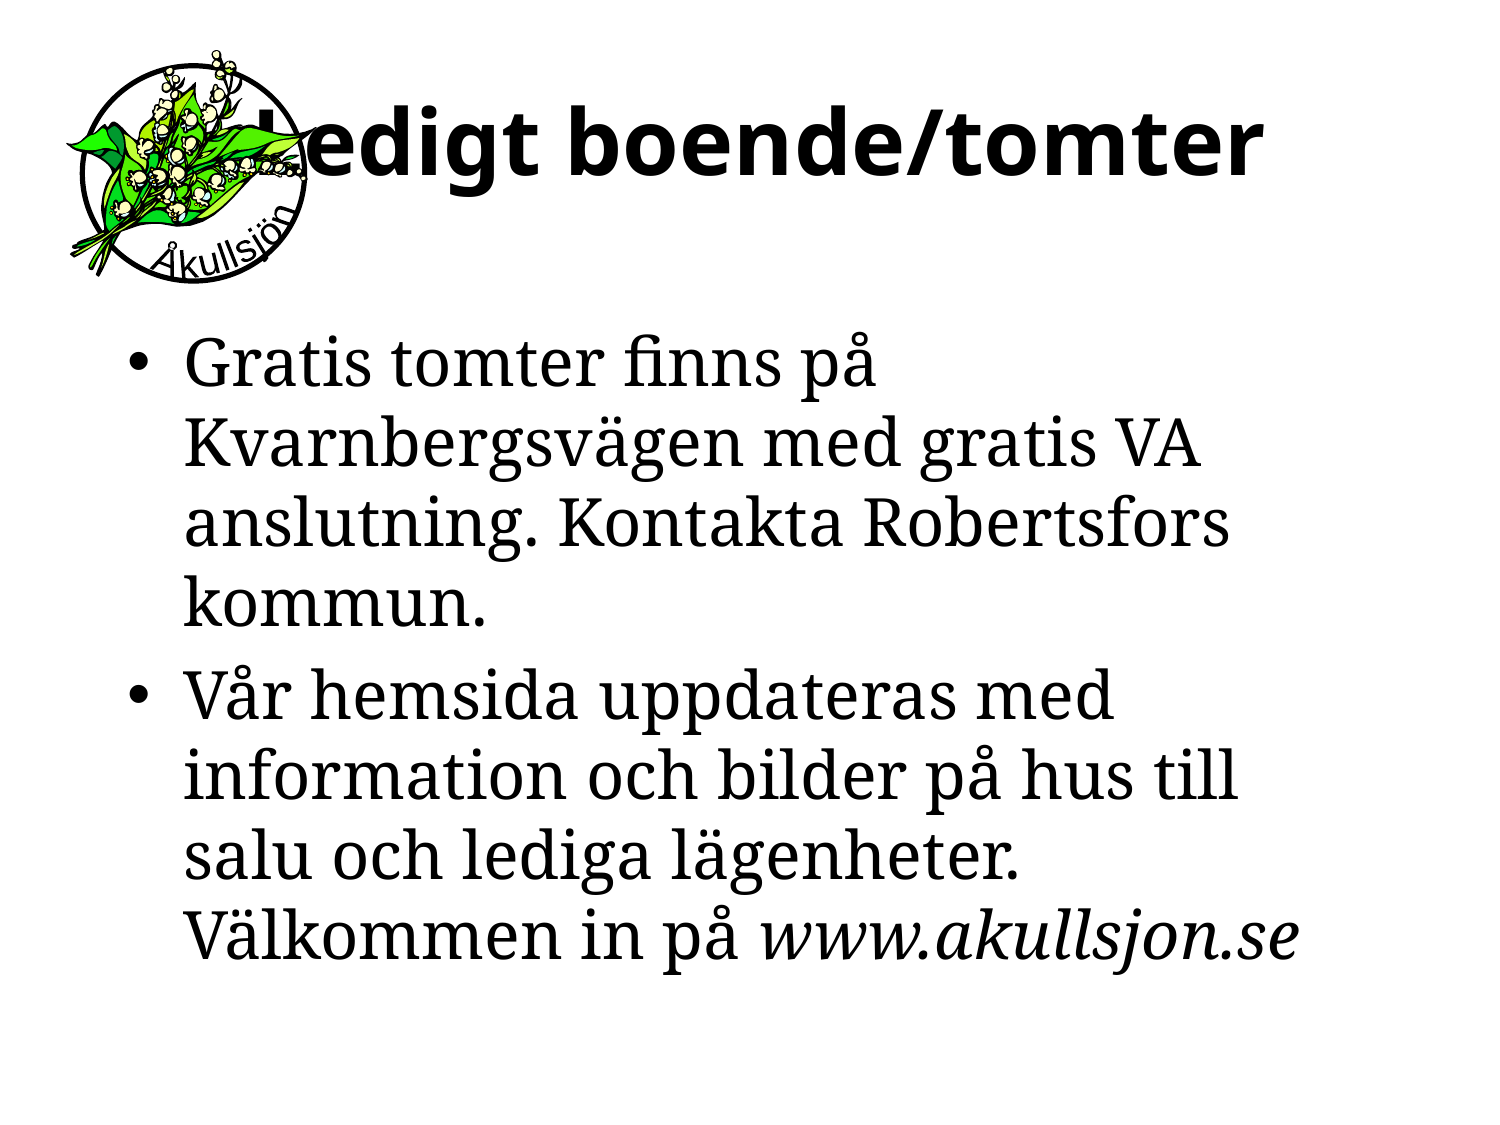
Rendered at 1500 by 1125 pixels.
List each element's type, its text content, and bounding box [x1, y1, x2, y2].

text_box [70, 46, 305, 306]
title Ledigt boende/tomter [302, 45, 1426, 233]
list Gratis tomter finns på Kvarnbergsvägen med gratis VA anslutning. Kontakta Robertsfors kommun. Vår hemsida uppdateras med information och bilder på hus till salu och lediga lägenheter. Välkommen in på www.akullsjon.se [112, 312, 1400, 988]
